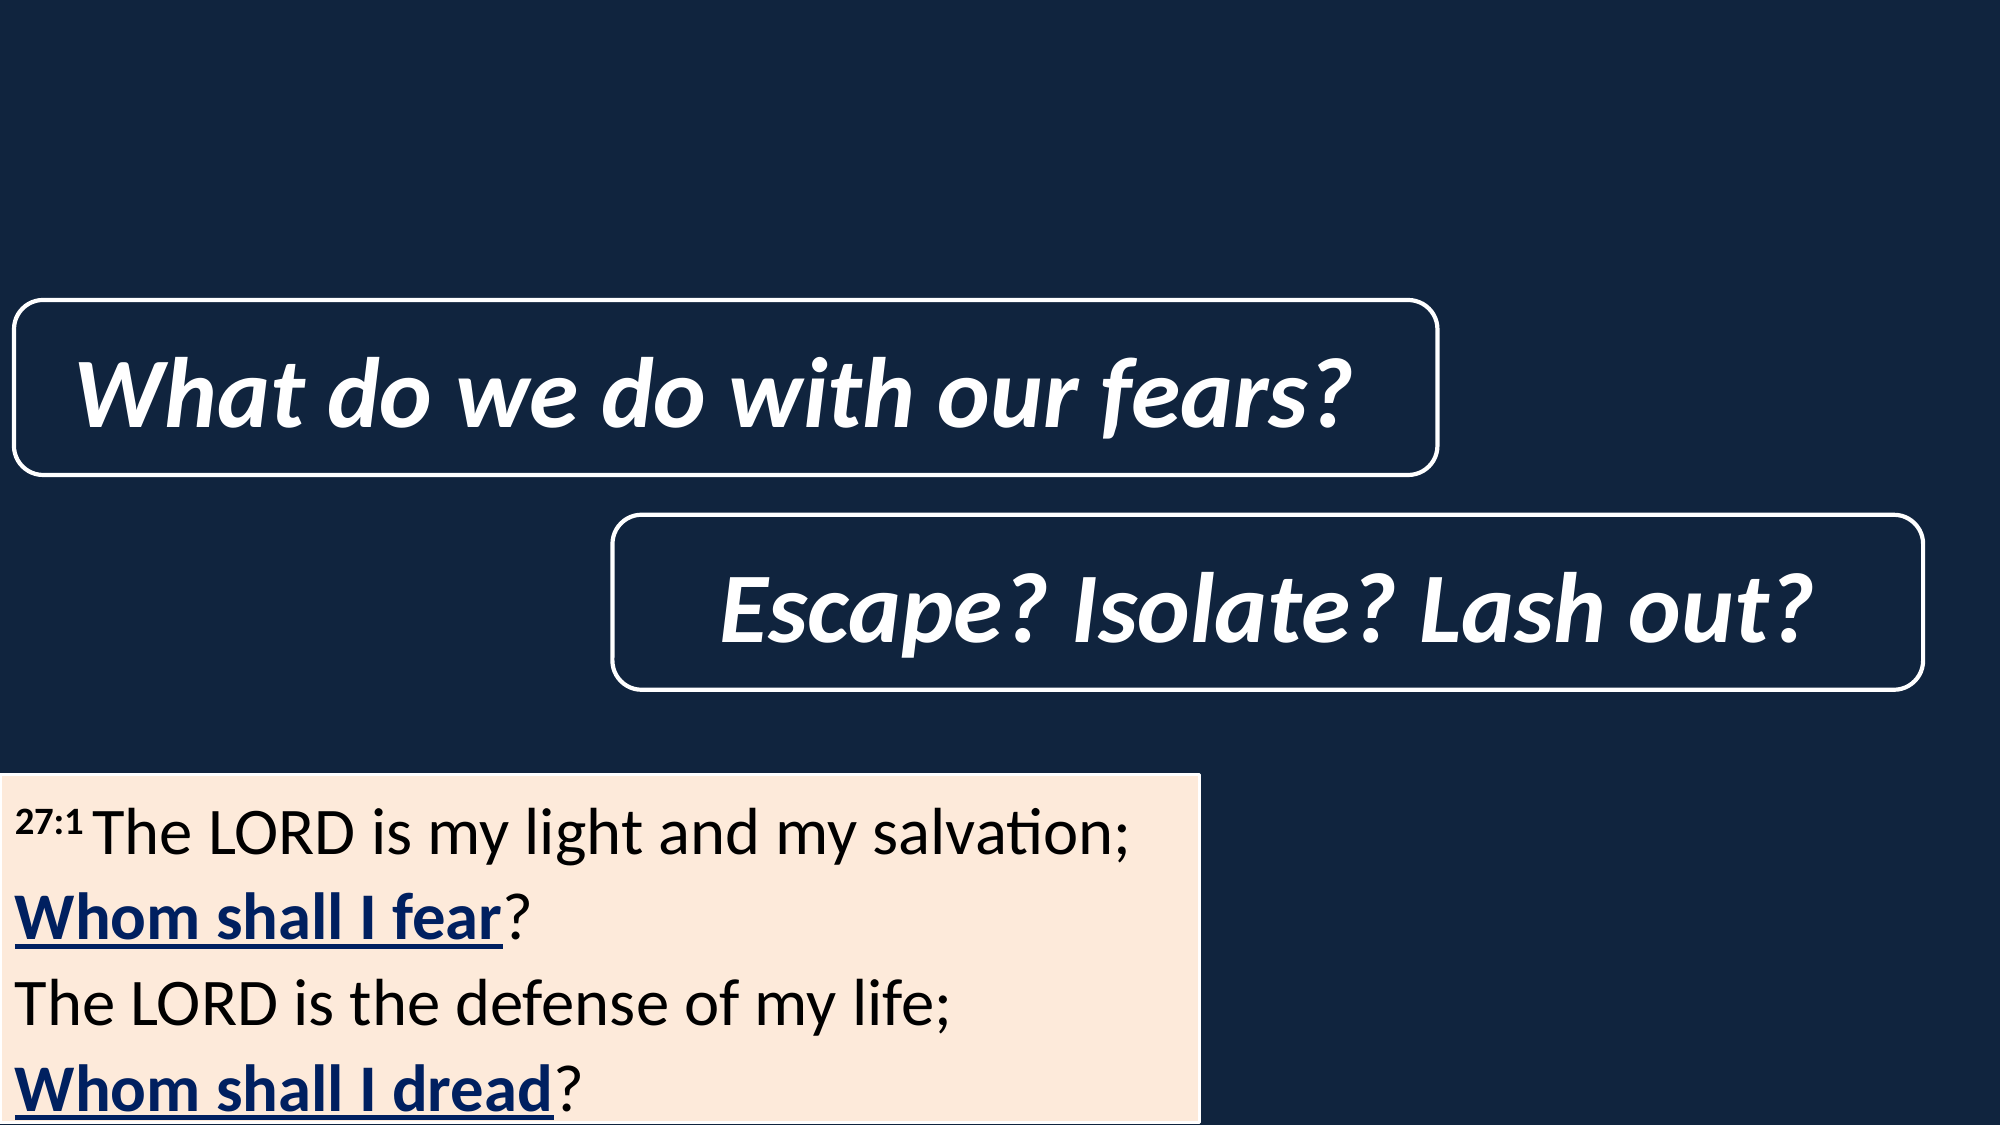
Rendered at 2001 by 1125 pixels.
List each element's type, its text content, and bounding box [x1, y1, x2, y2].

text_box What do we do with our fears? [11, 297, 1440, 478]
text_box Escape? Isolate? Lash out? [610, 512, 1926, 692]
text_box 27:1 The Lord is my light and my salvation; Whom shall I fear? The Lord is the defense of my life; Whom shall I dread? [0, 773, 1202, 1125]
